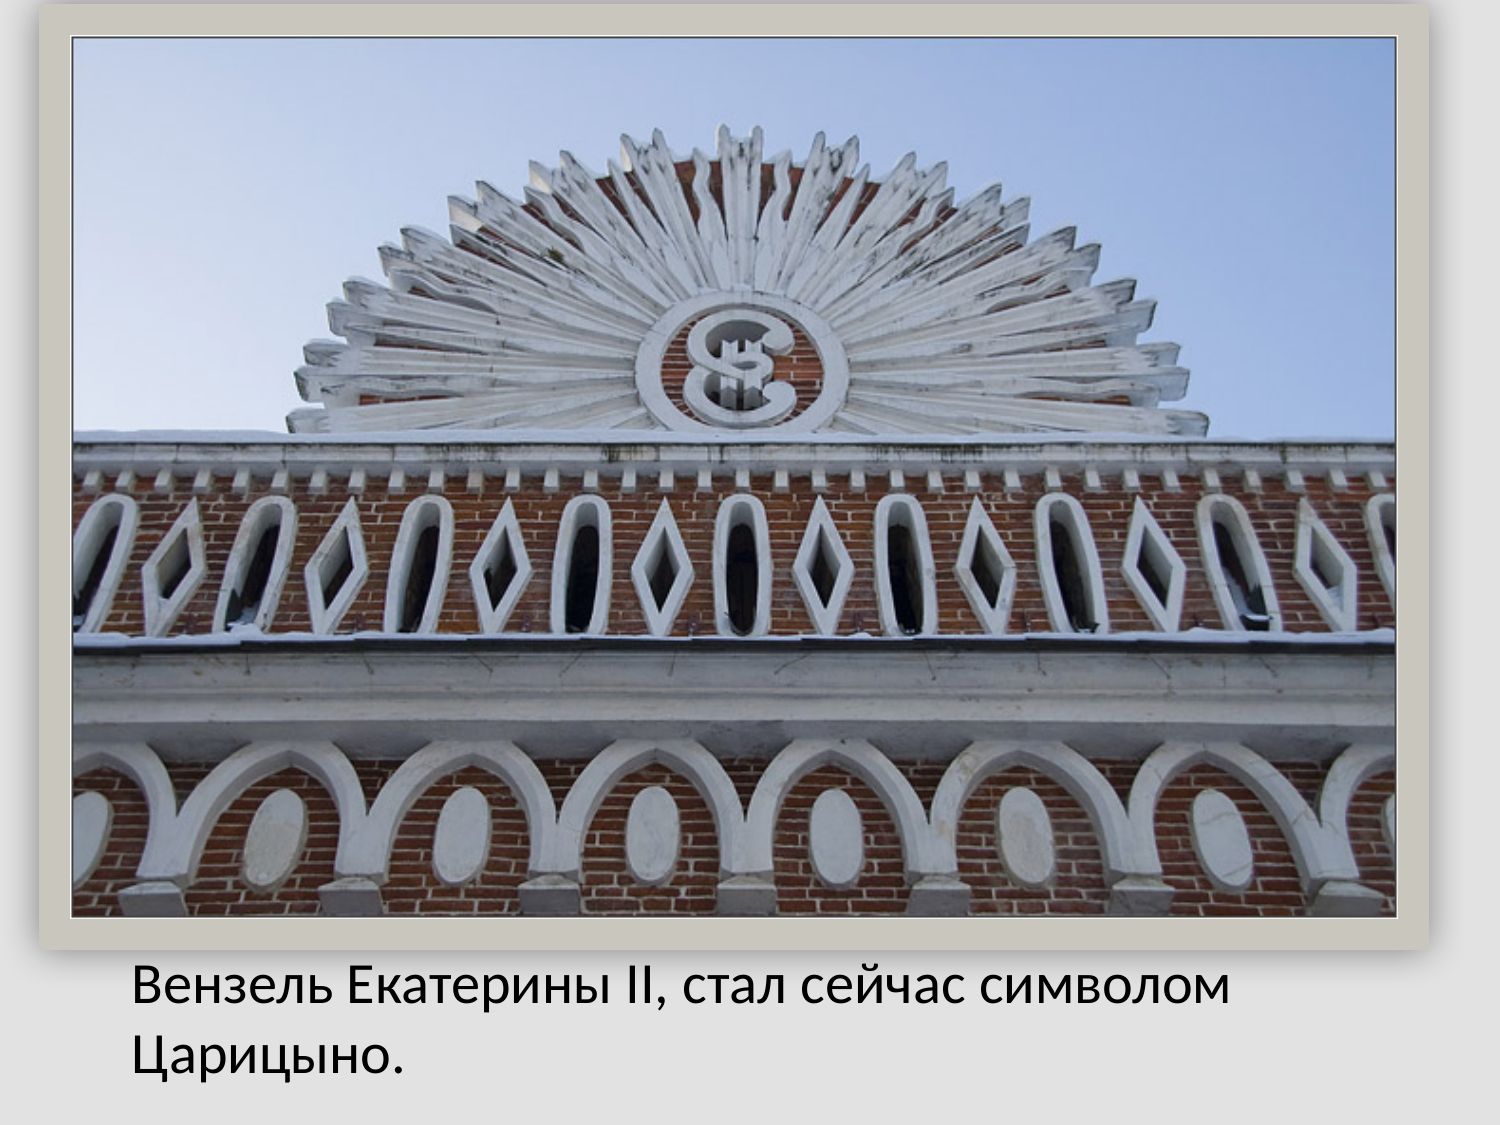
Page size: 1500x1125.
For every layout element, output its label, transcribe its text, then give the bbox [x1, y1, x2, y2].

text_box Вензель Екатерины II, стал сейчас символом Царицыно. [117, 937, 1395, 1093]
picture [70, 34, 1399, 920]
